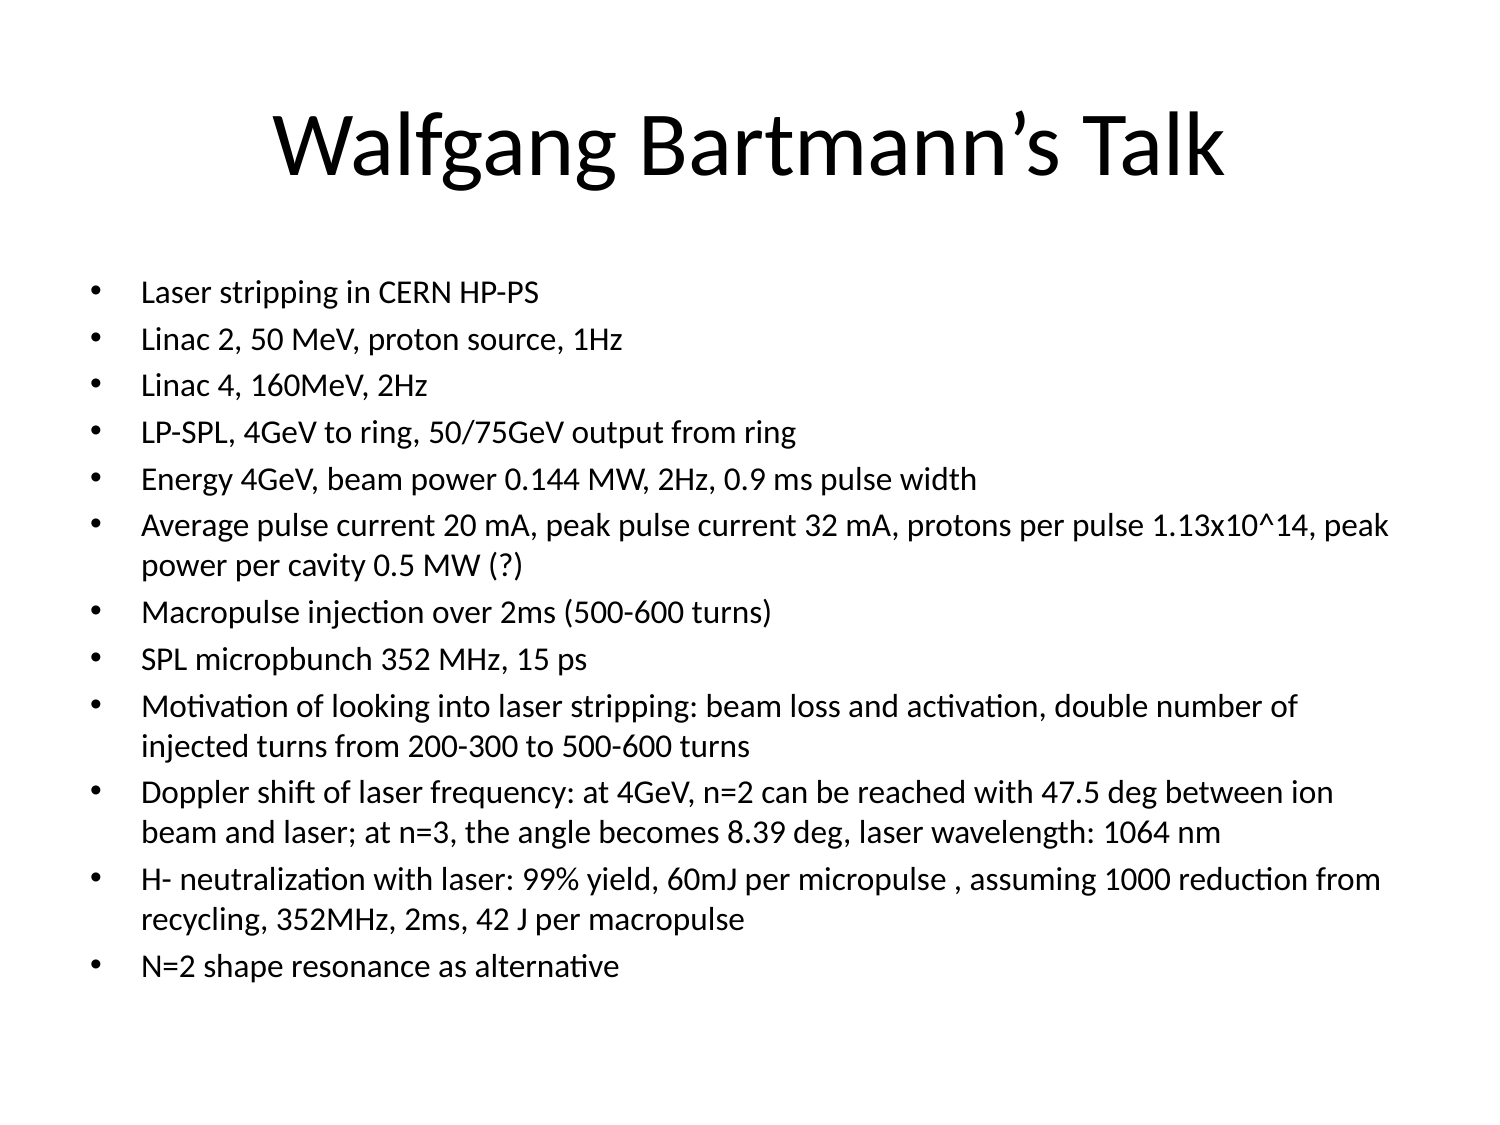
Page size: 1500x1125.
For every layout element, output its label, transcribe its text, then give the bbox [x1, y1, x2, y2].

list Laser stripping in CERN HP-PS Linac 2, 50 MeV, proton source, 1Hz Linac 4, 160MeV, 2Hz LP-SPL, 4GeV to ring, 50/75GeV output from ring Energy 4GeV, beam power 0.144 MW, 2Hz, 0.9 ms pulse width Average pulse current 20 mA, peak pulse current 32 mA, protons per pulse 1.13x10^14, peak power per cavity 0.5 MW (?) Macropulse injection over 2ms (500-600 turns) SPL micropbunch 352 MHz, 15 ps Motivation of looking into laser stripping: beam loss and activation, double number of injected turns from 200-300 to 500-600 turns Doppler shift of laser frequency: at 4GeV, n=2 can be reached with 47.5 deg between ion beam and laser; at n=3, the angle becomes 8.39 deg, laser wavelength: 1064 nm H- neutralization with laser: 99% yield, 60mJ per micropulse , assuming 1000 reduction from recycling, 352MHz, 2ms, 42 J per macropulse N=2 shape resonance as alternative [75, 262, 1425, 1005]
title Walfgang Bartmann’s Talk [75, 45, 1425, 233]
